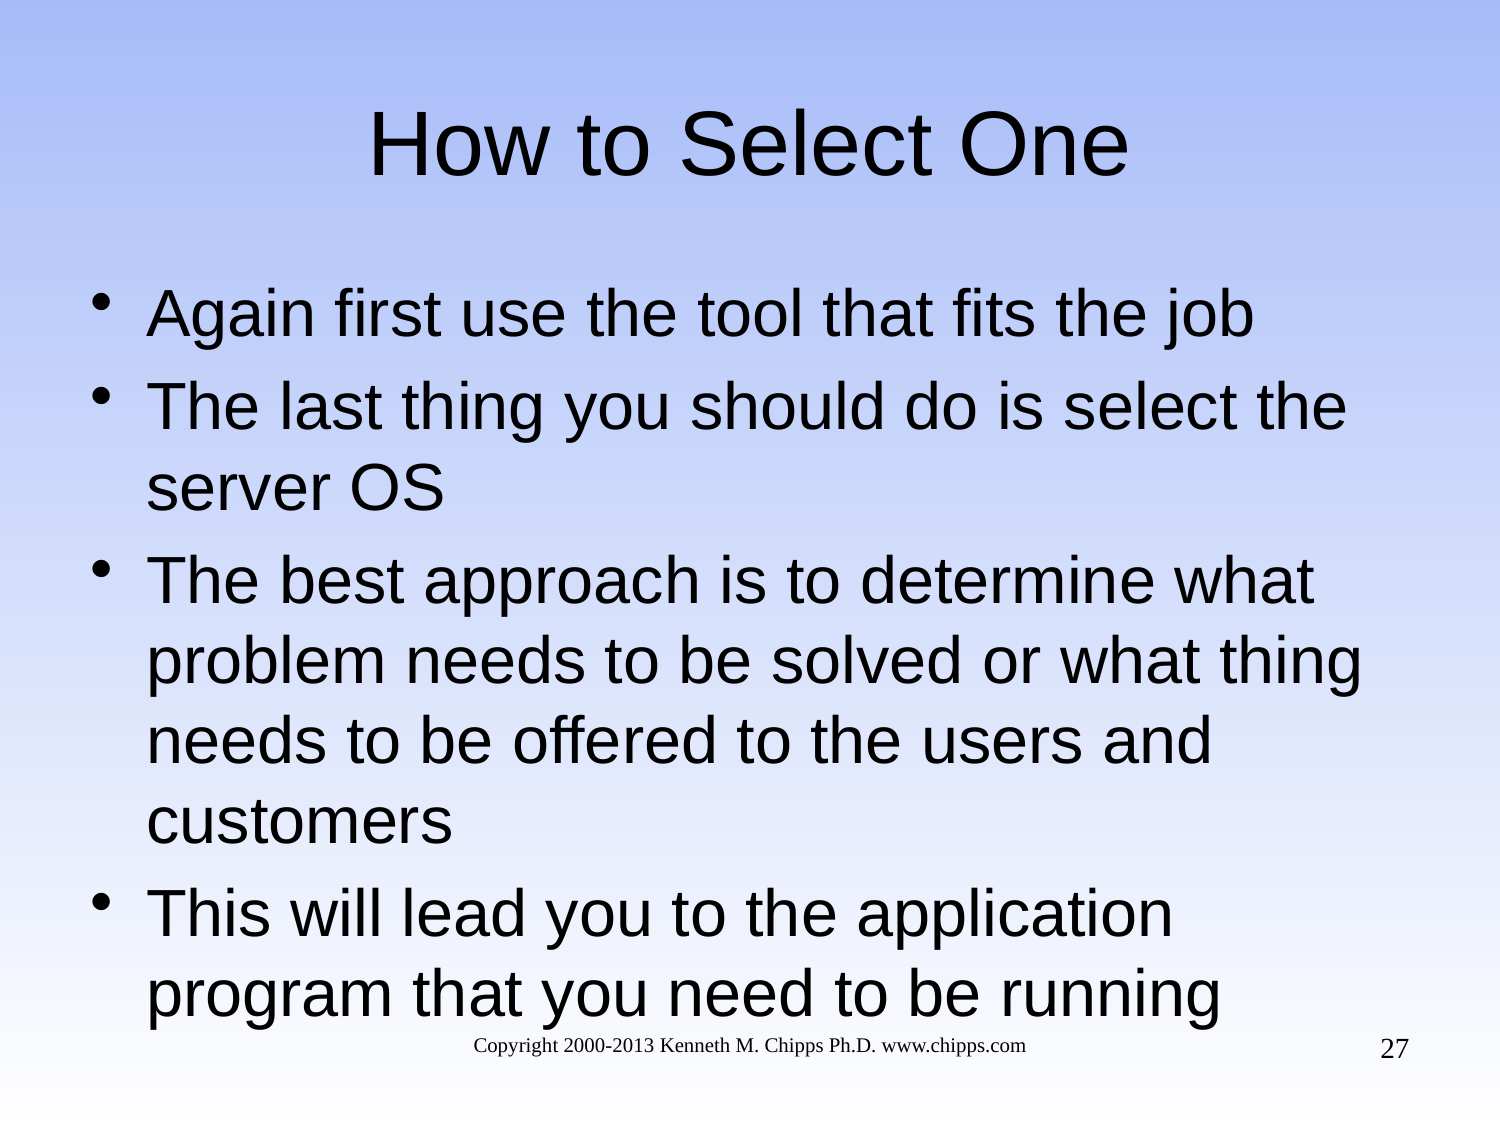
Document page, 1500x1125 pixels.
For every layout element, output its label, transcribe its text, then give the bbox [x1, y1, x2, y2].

list Again first use the tool that fits the job The last thing you should do is select the server OS The best approach is to determine what problem needs to be solved or what thing needs to be offered to the users and customers This will lead you to the application program that you need to be running [74, 262, 1426, 1006]
slide_number 27 [1074, 1021, 1426, 1101]
title How to Select One [74, 44, 1426, 233]
footer Copyright 2000-2013 Kenneth M. Chipps Ph.D. www.chipps.com [449, 1024, 1051, 1103]
